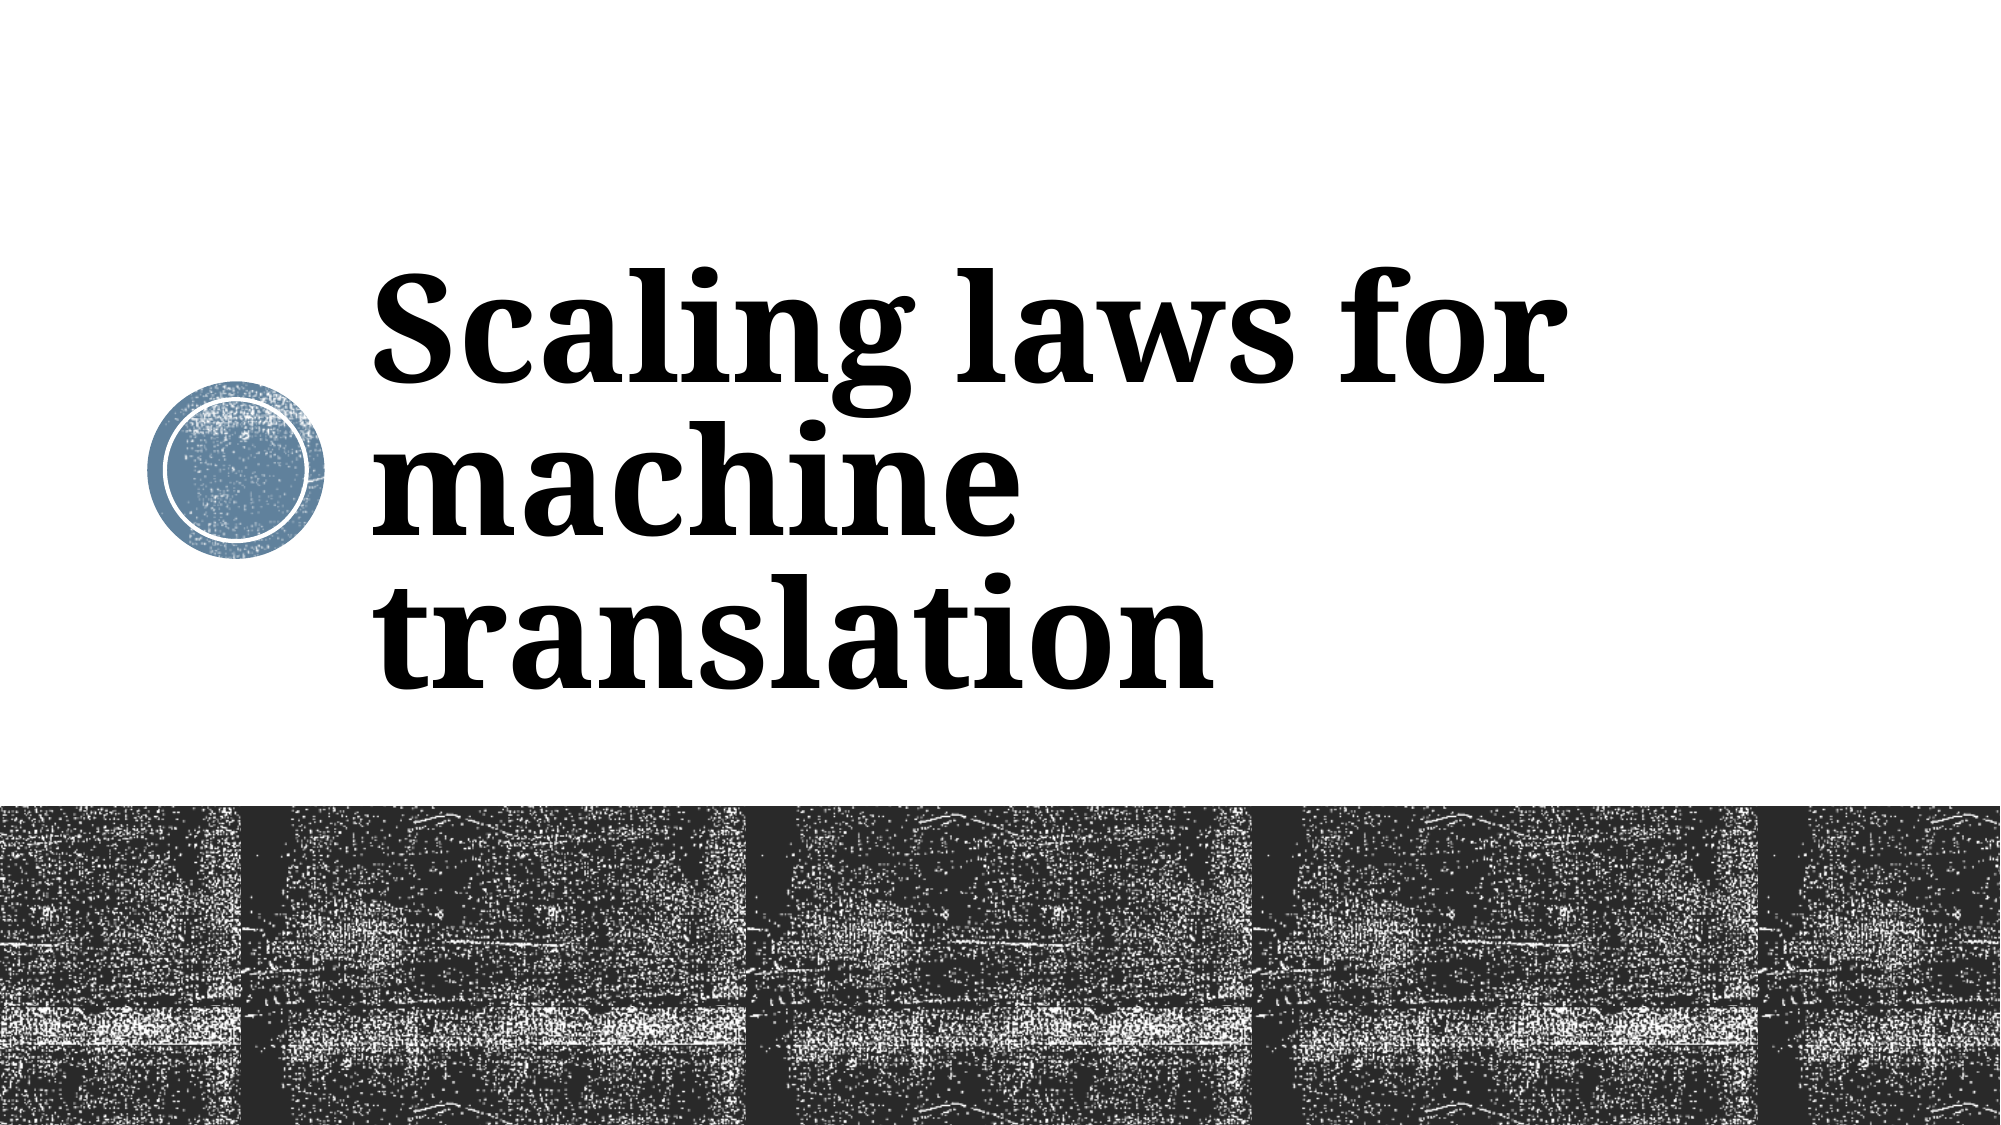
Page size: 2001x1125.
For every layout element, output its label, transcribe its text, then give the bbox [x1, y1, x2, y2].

title Scaling laws for machine translation [355, 201, 1878, 779]
list Source-original: For each domain, the authors randomly sample sentences in the source language and use professional translators to generate a reference translation in the target language; Target-original: the opposite, target is crawled from the internet and texts are translated to the source language with professional translators (back-translation) [0, 806, 2000, 1125]
